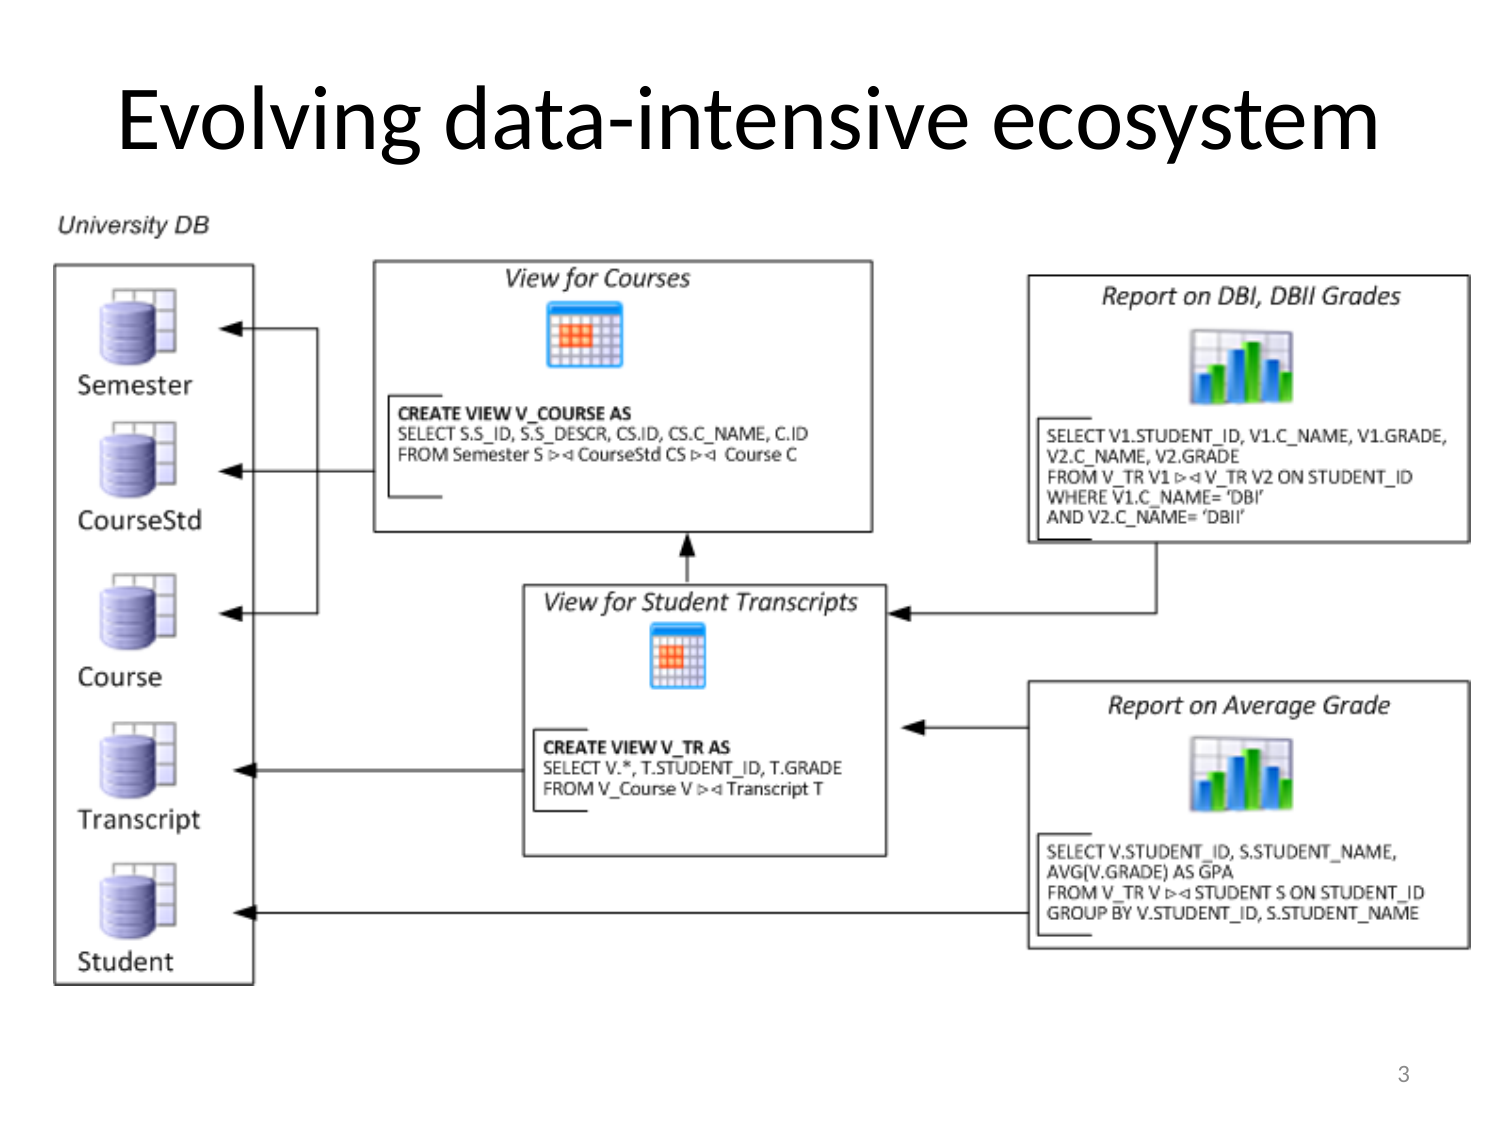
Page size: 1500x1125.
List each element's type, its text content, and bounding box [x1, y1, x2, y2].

title Evolving data-intensive ecosystem [75, 19, 1425, 206]
picture [52, 207, 1471, 986]
slide_number 3 [1074, 1042, 1425, 1103]
